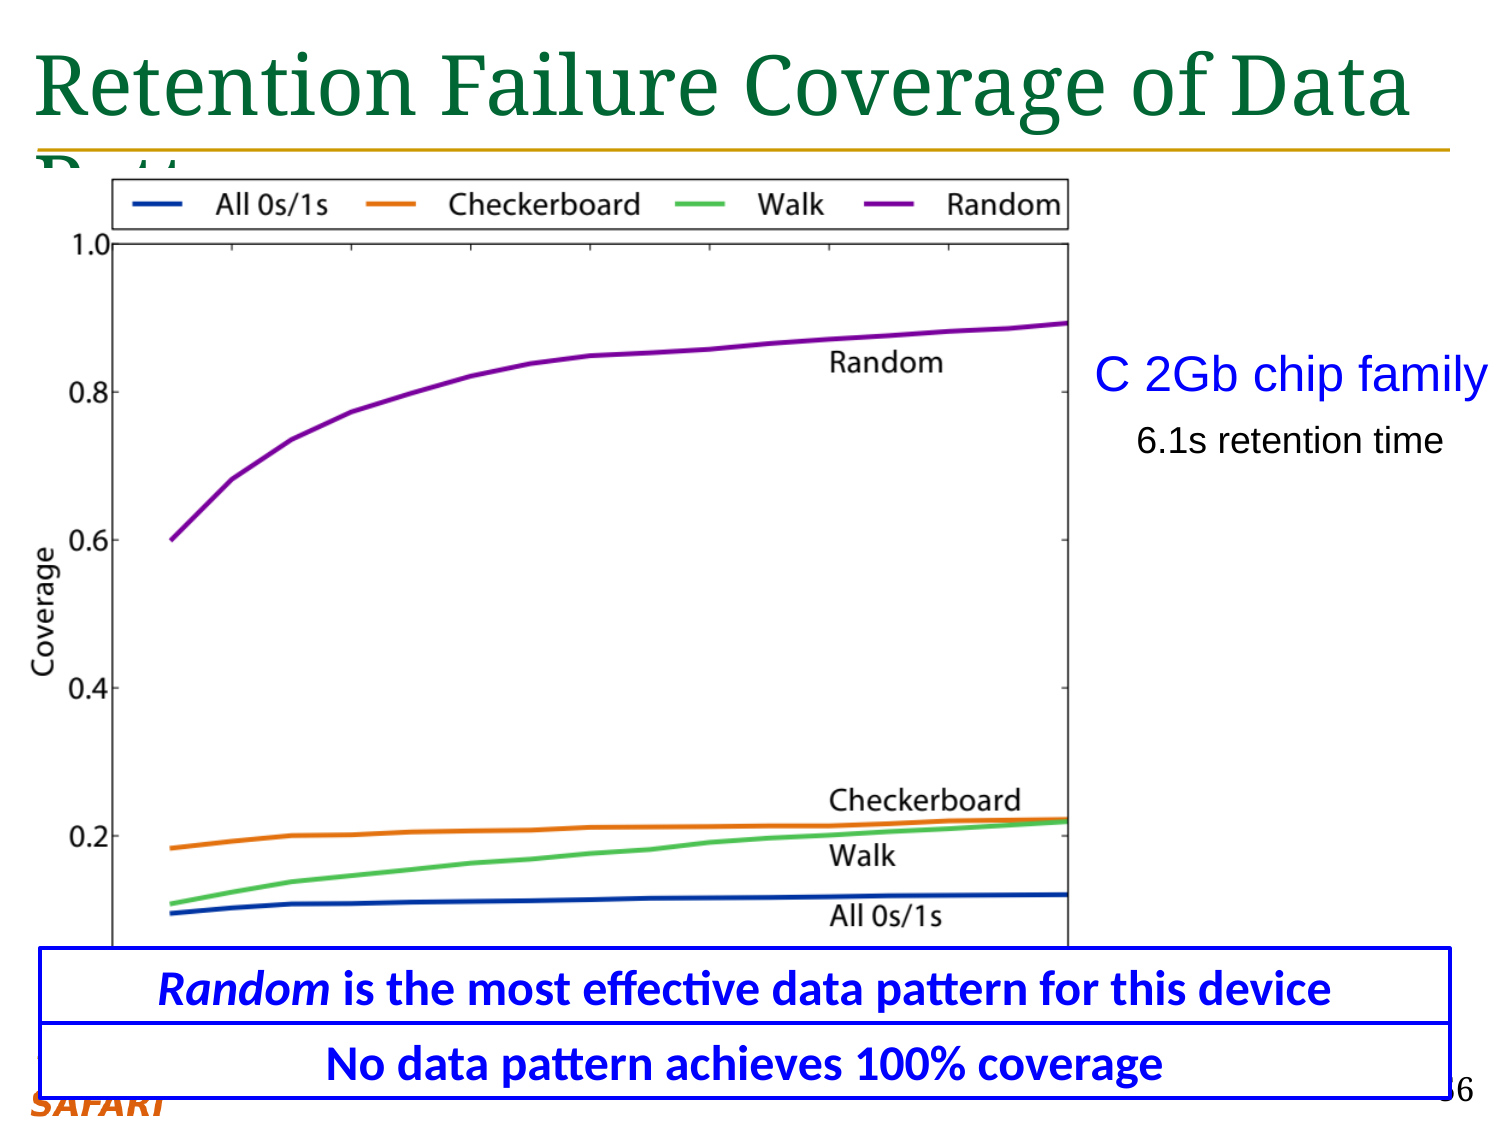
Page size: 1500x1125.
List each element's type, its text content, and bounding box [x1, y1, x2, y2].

text_box C 2Gb chip family [1098, 333, 1500, 409]
picture [20, 168, 1092, 1053]
title Retention Failure Coverage of Data Patterns [18, 24, 1500, 170]
text_box Random is the most effective data pattern for this device [1098, 948, 1450, 1023]
picture [29, 1083, 169, 1124]
slide_number 56 [1139, 1045, 1490, 1121]
text_box No data pattern achieves 100% coverage [39, 1023, 1450, 1099]
text_box 6.1s retention time [1121, 408, 1460, 469]
